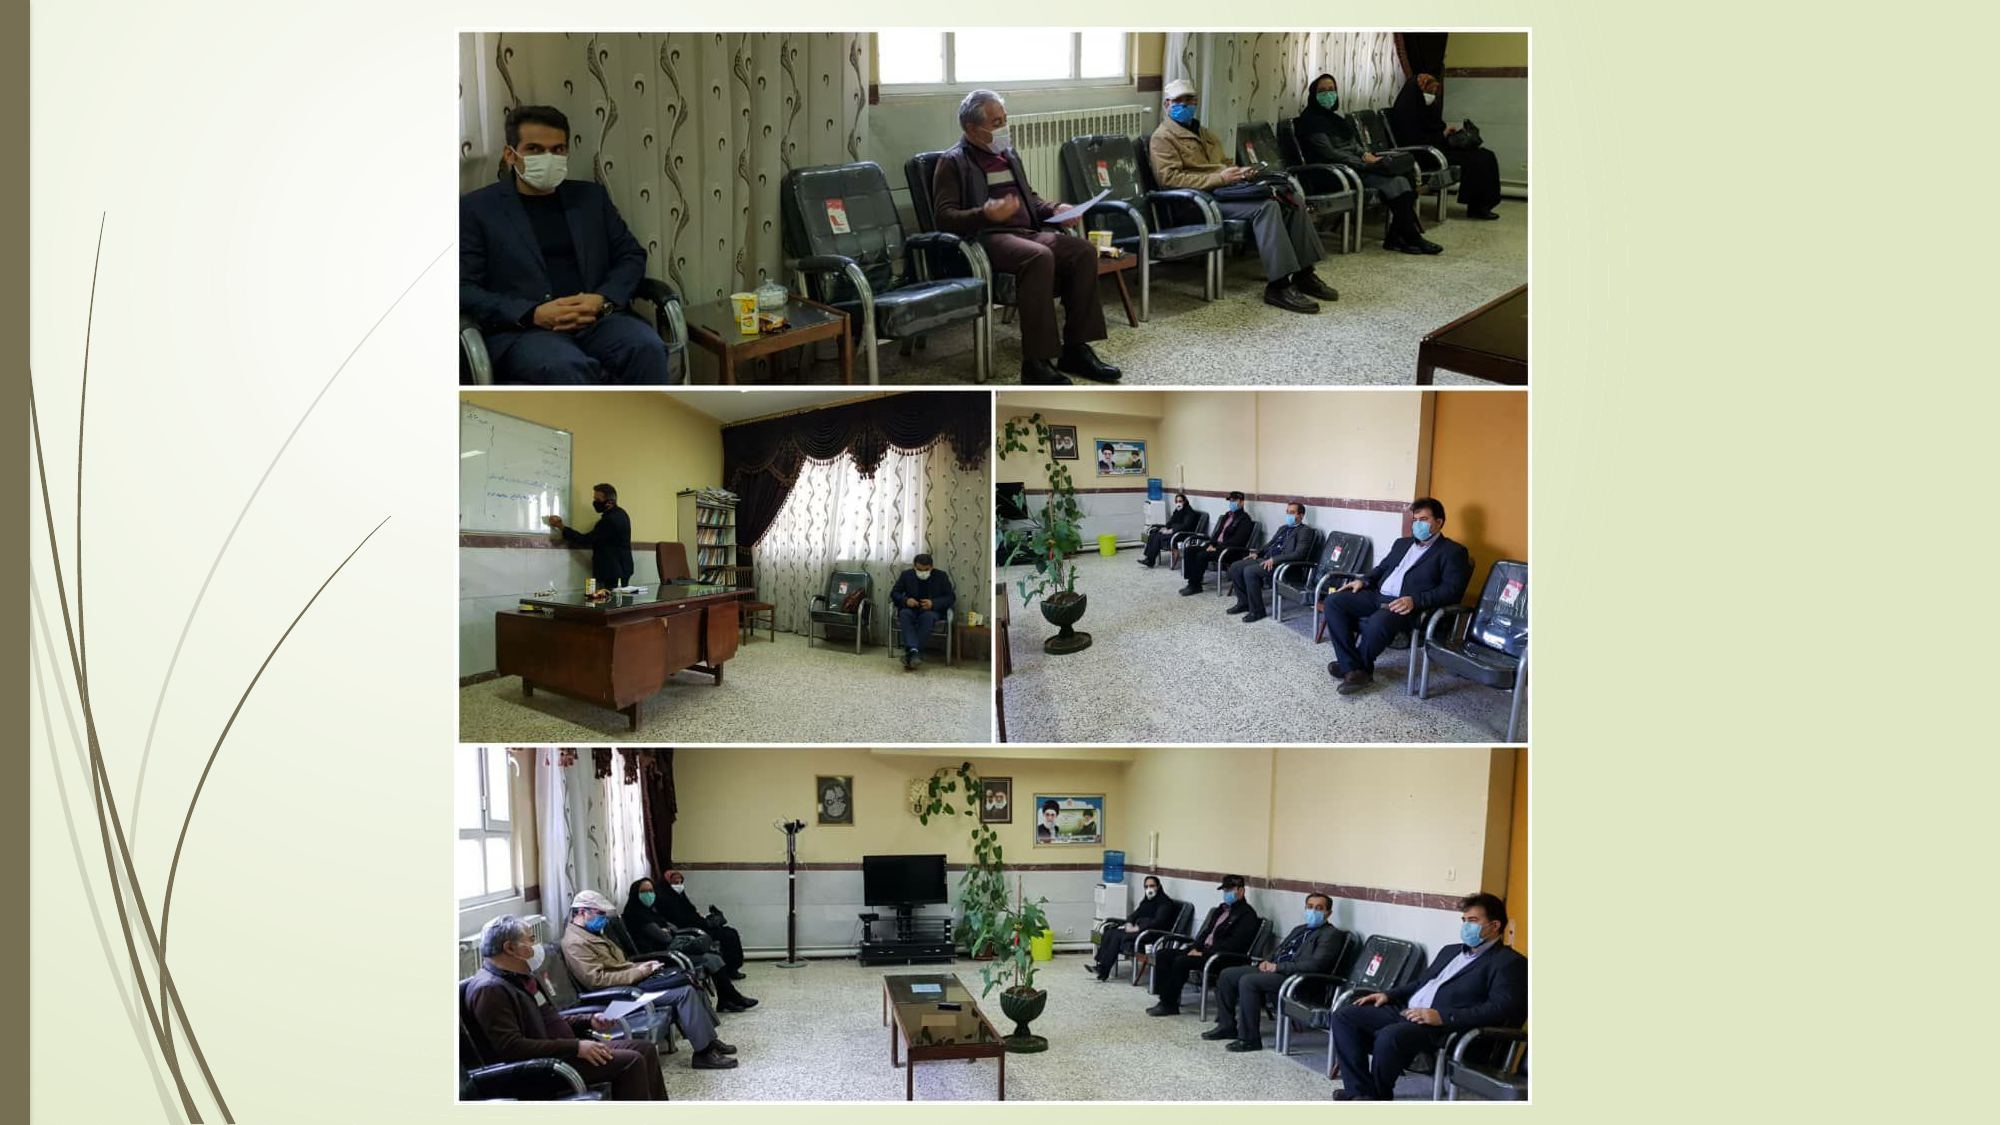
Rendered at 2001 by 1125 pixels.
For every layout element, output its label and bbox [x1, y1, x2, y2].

picture [454, 27, 1533, 1106]
